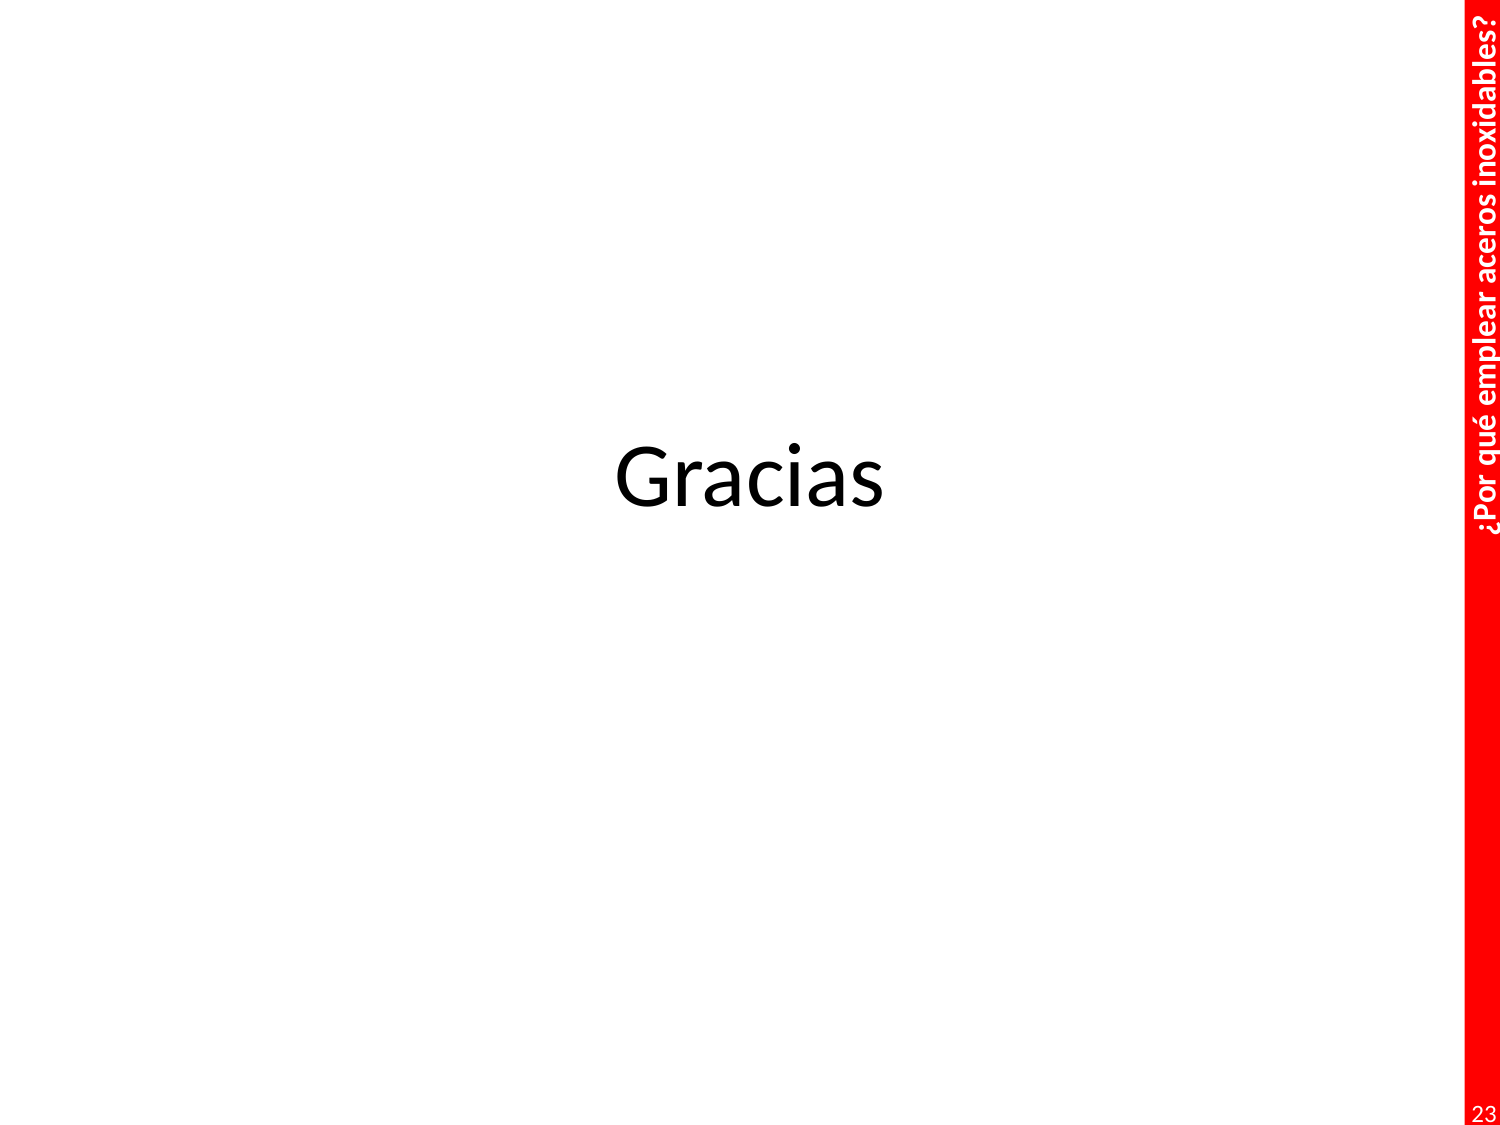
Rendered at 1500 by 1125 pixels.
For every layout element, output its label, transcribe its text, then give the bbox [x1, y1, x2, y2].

slide_number 23 [1446, 1082, 1500, 1125]
title Gracias [112, 349, 1388, 591]
